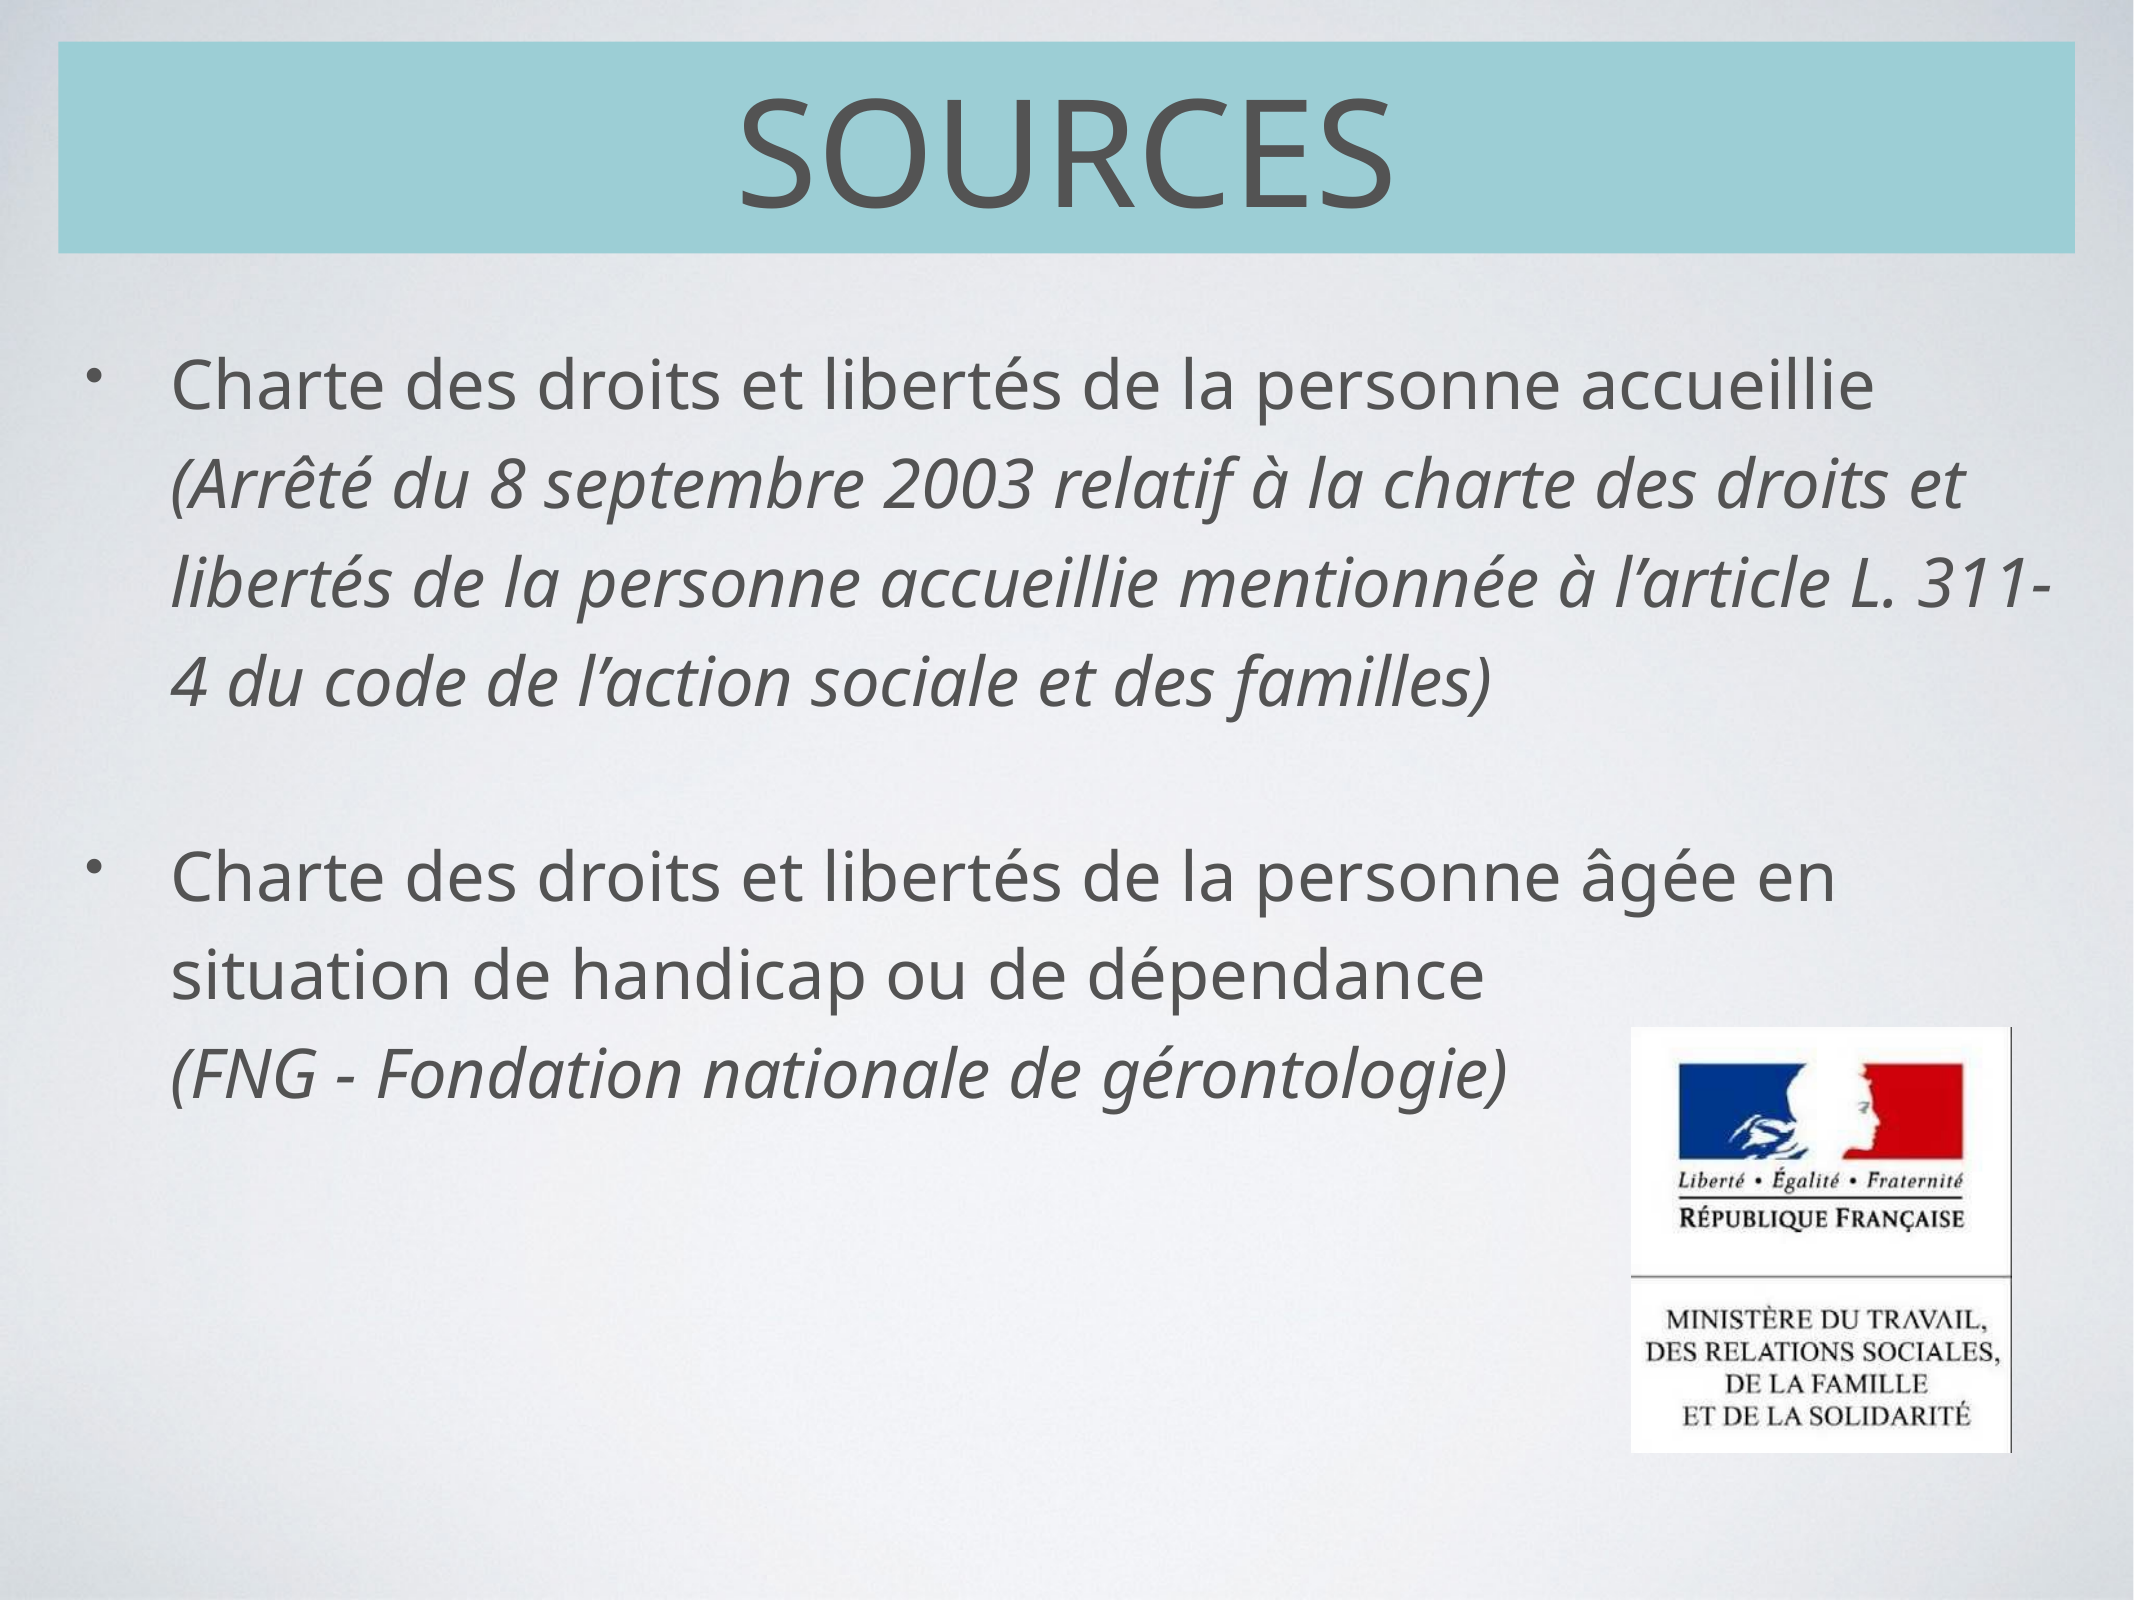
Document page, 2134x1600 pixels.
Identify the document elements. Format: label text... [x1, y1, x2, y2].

list Charte des droits et libertés de la personne accueillie (Arrêté du 8 septembre 2003 relatif à la charte des droits et libertés de la personne accueillie mentionnée à l’article L. 311-4 du code de l’action sociale et des familles) Charte des droits et libertés de la personne âgée en situation de handicap ou de dépendance (FNG - Fondation nationale de gérontologie) [76, 293, 2094, 1144]
title sources [57, 41, 2076, 254]
picture [0, 0, 2134, 1600]
